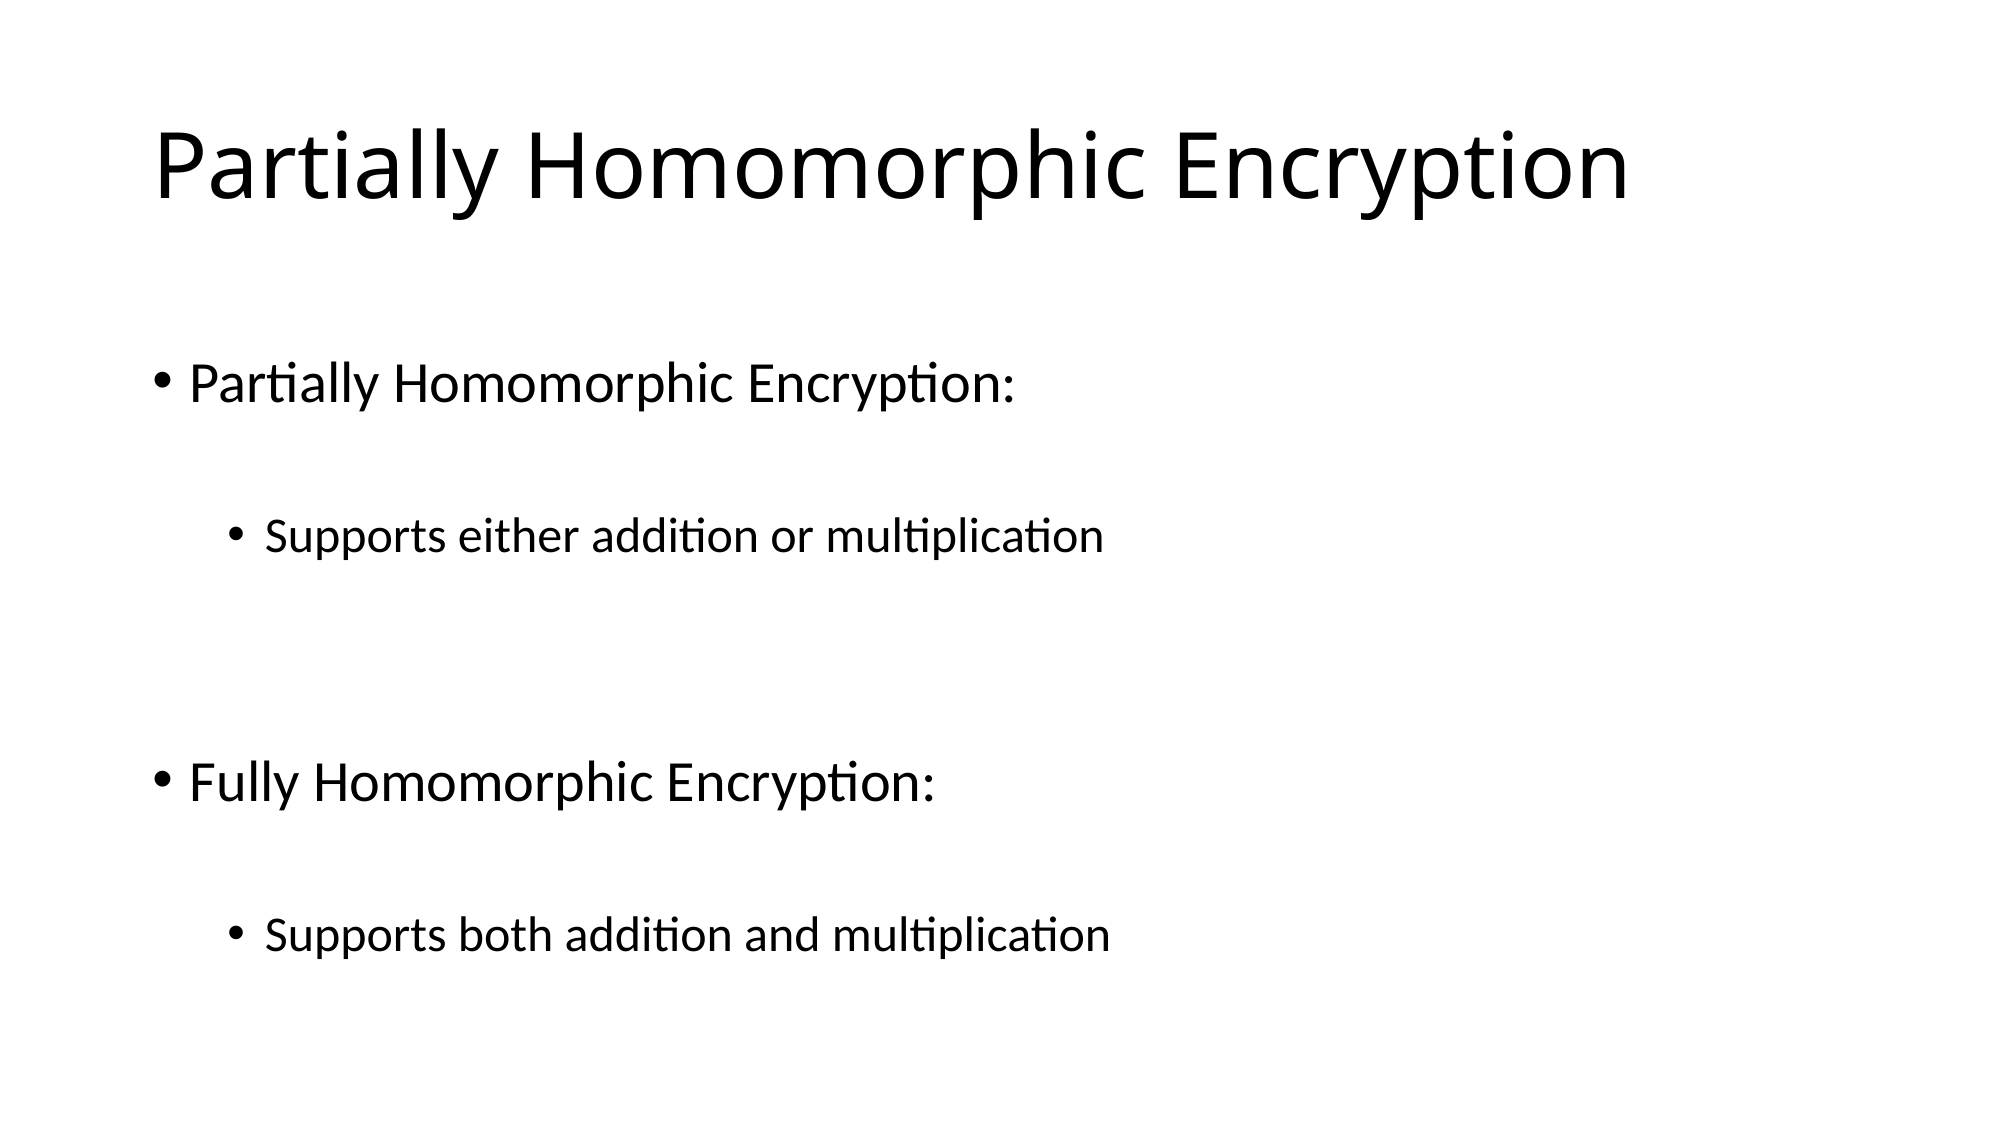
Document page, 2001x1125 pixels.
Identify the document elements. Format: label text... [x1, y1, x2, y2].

list Partially Homomorphic Encryption: Supports either addition or multiplication Fully Homomorphic Encryption: Supports both addition and multiplication [137, 344, 1863, 1014]
title Partially Homomorphic Encryption [137, 59, 1863, 278]
